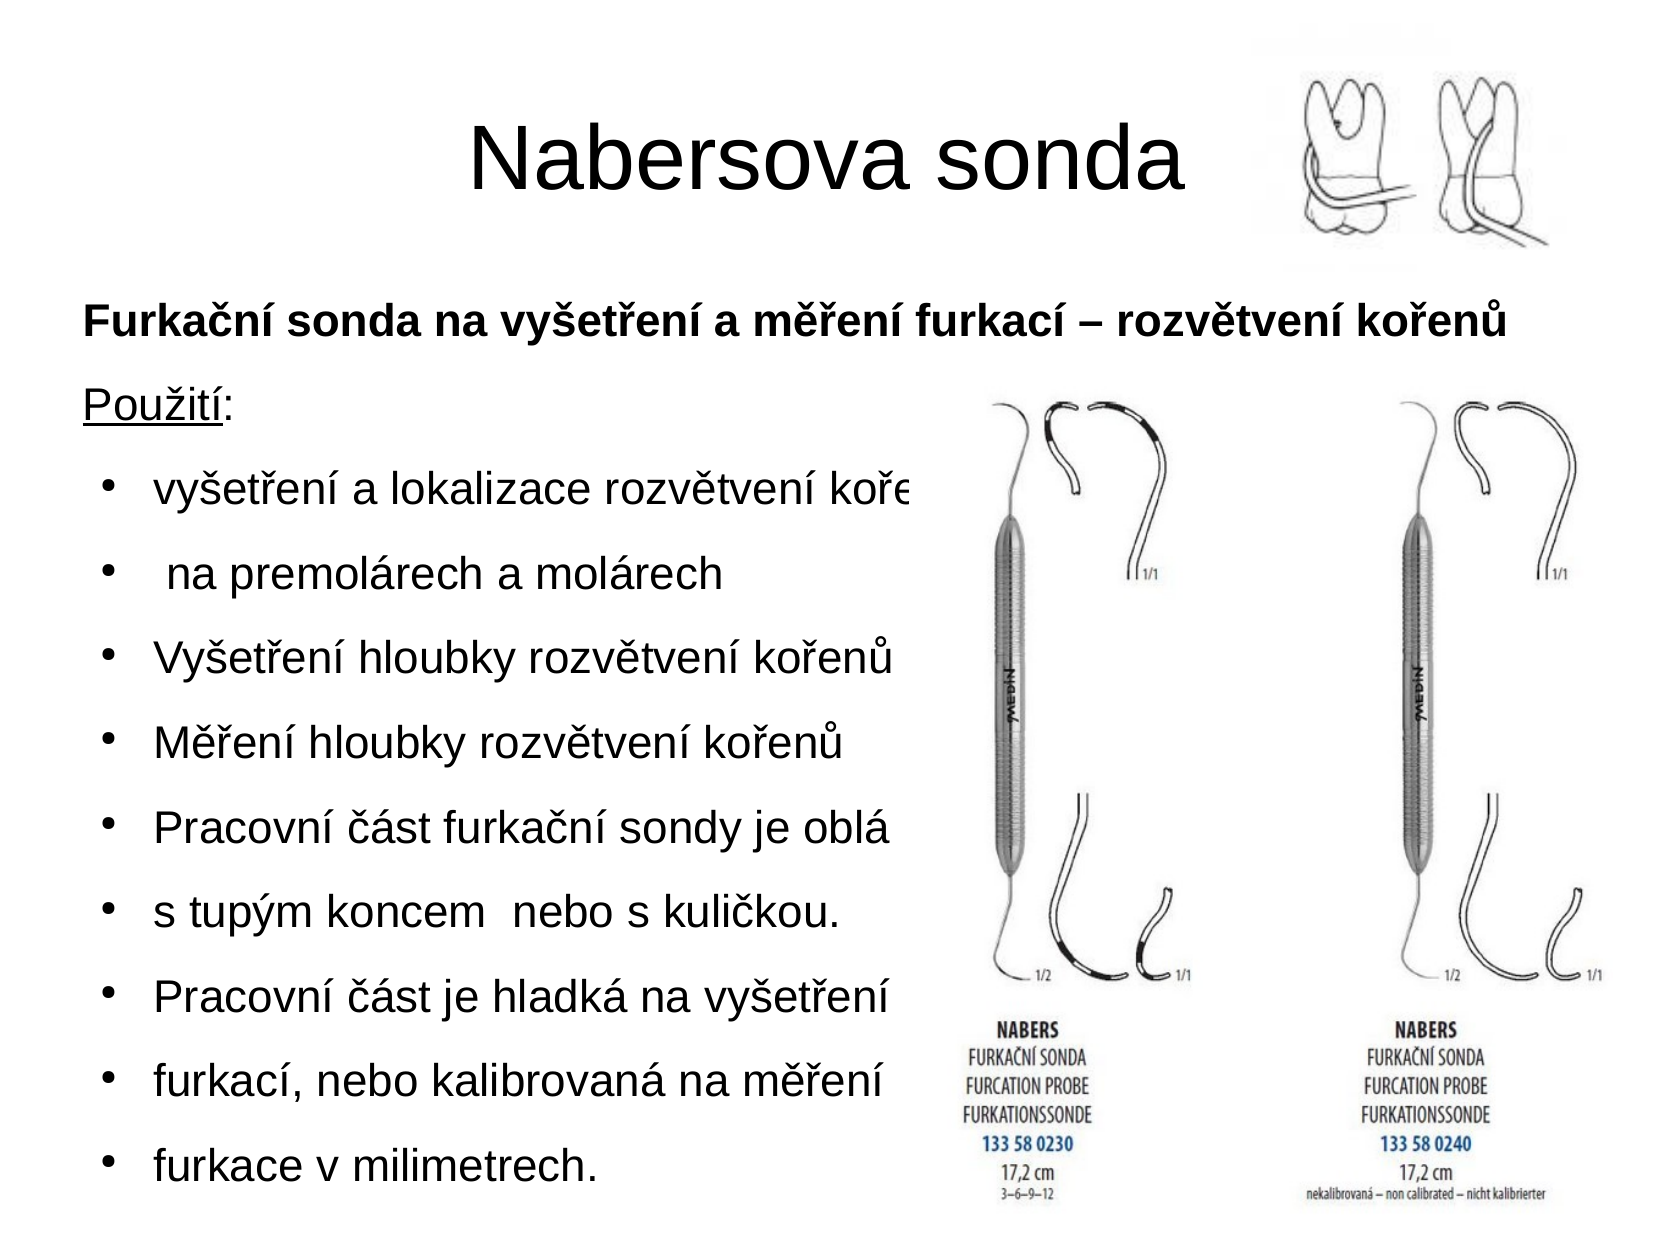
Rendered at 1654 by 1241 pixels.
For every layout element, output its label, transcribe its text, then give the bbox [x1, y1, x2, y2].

picture [1251, 23, 1583, 272]
picture [909, 366, 1642, 1216]
list Furkační sonda na vyšetření a měření furkací – rozvětvení kořenů Použití: vyšetření a lokalizace rozvětvení kořenů na premolárech a molárech Vyšetření hloubky rozvětvení kořenů Měření hloubky rozvětvení kořenů Pracovní část furkační sondy je oblá s tupým koncem nebo s kuličkou. Pracovní část je hladká na vyšetření furkací, nebo kalibrovaná na měření furkace v milimetrech. [82, 290, 1571, 1010]
title Nabersova sonda [82, 49, 1251, 257]
